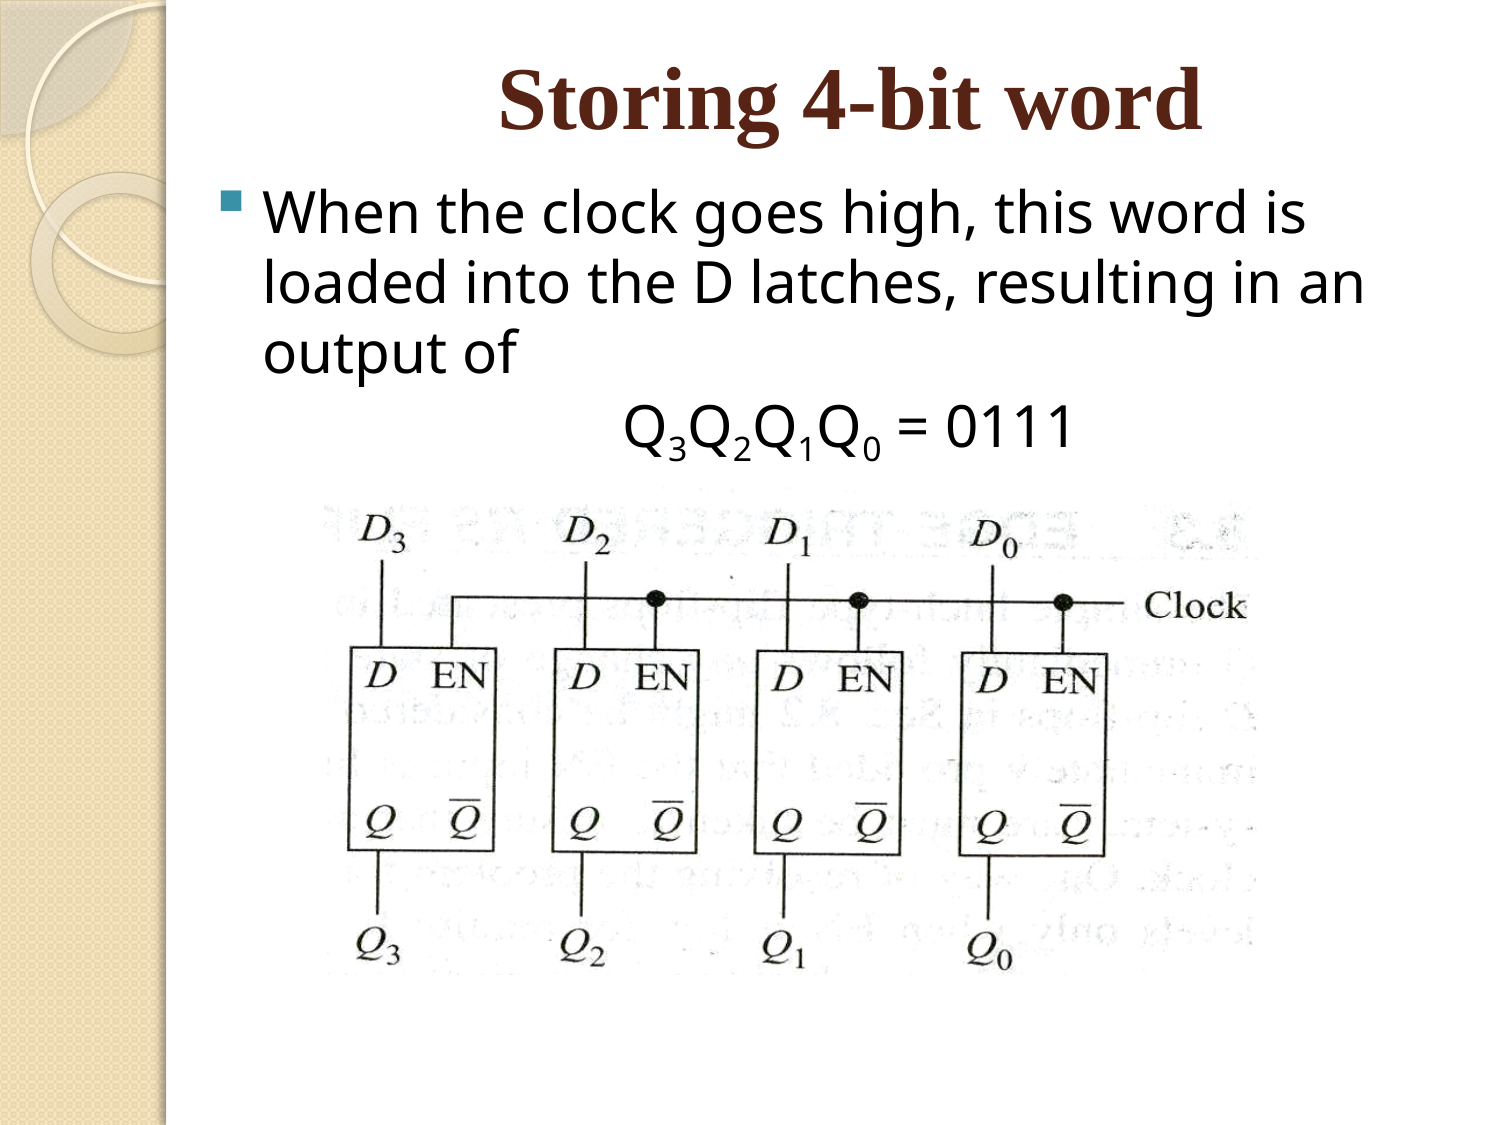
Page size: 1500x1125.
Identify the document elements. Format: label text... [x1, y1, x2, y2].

picture [324, 487, 1263, 976]
list When the clock goes high, this word is loaded into the D latches, resulting in an output of Q3Q2Q1Q0 = 0111 [187, 167, 1500, 718]
title Storing 4-bit word [235, 0, 1466, 167]
